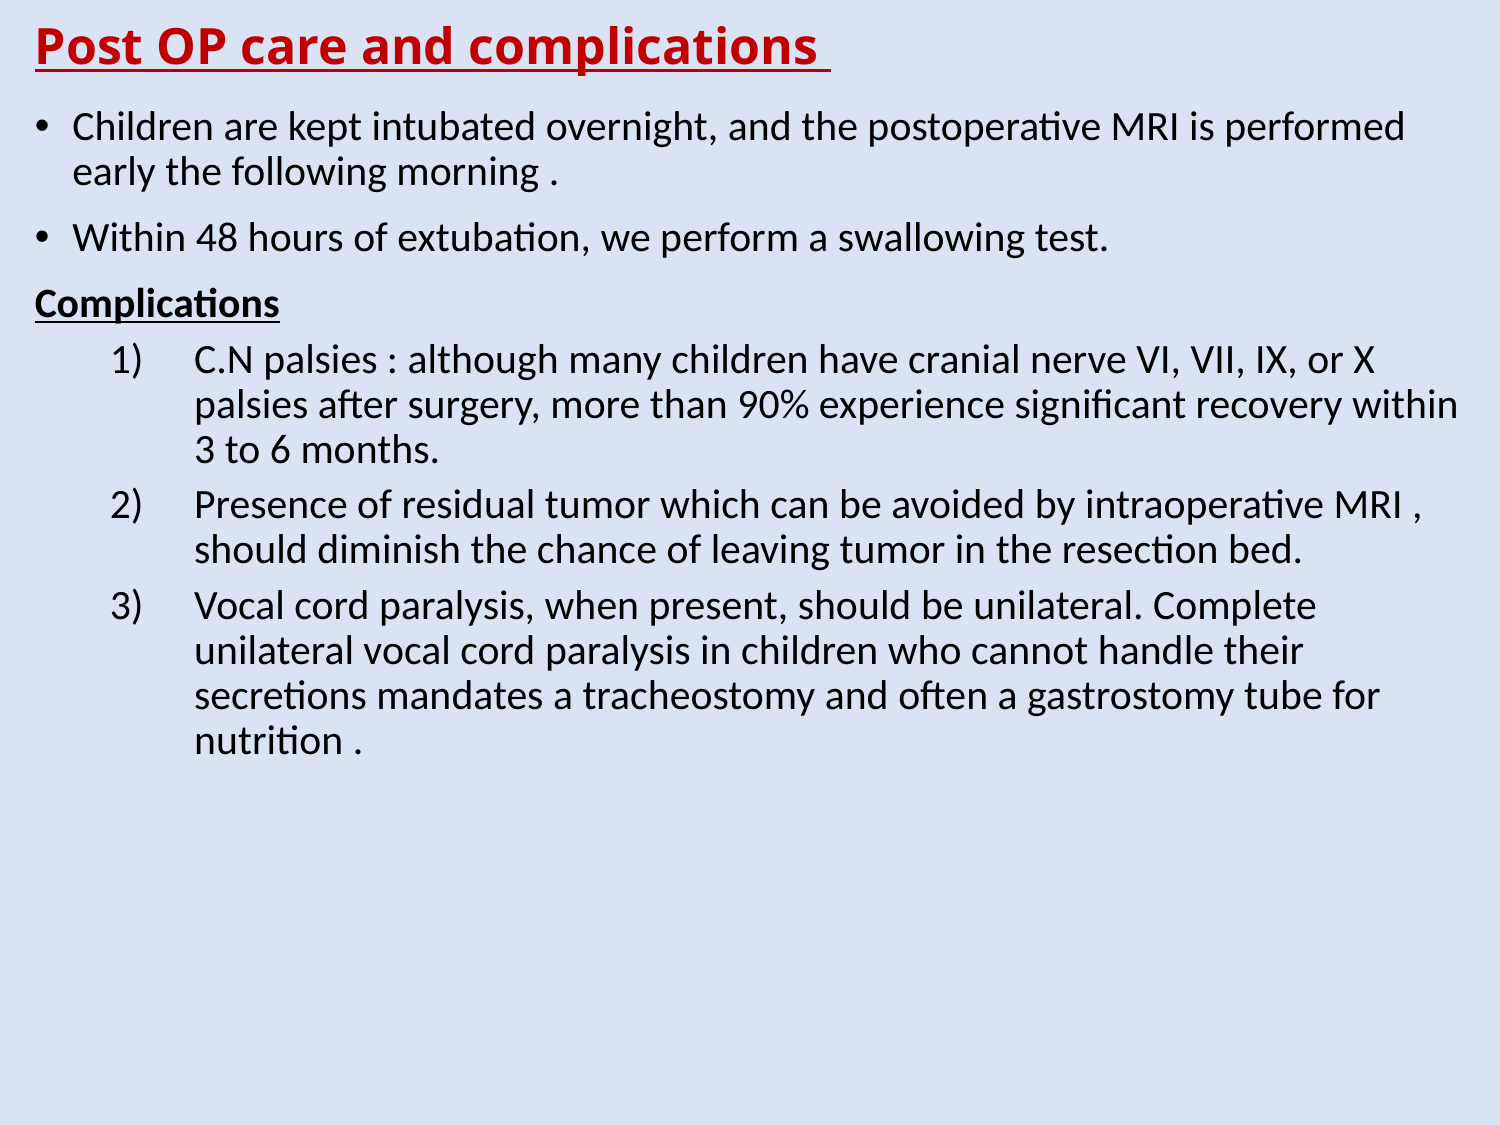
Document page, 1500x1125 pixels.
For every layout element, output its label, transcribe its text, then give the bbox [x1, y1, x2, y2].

title Post OP care and complications [19, 0, 1314, 97]
list Children are kept intubated overnight, and the postoperative MRI is performed early the following morning . Within 48 hours of extubation, we perform a swallowing test. Complications C.N palsies : although many children have cranial nerve VI, VII, IX, or X palsies after surgery, more than 90% experience significant recovery within 3 to 6 months. Presence of residual tumor which can be avoided by intraoperative MRI , should diminish the chance of leaving tumor in the resection bed. Vocal cord paralysis, when present, should be unilateral. Complete unilateral vocal cord paralysis in children who cannot handle their secretions mandates a tracheostomy and often a gastrostomy tube for nutrition . [19, 97, 1481, 1082]
